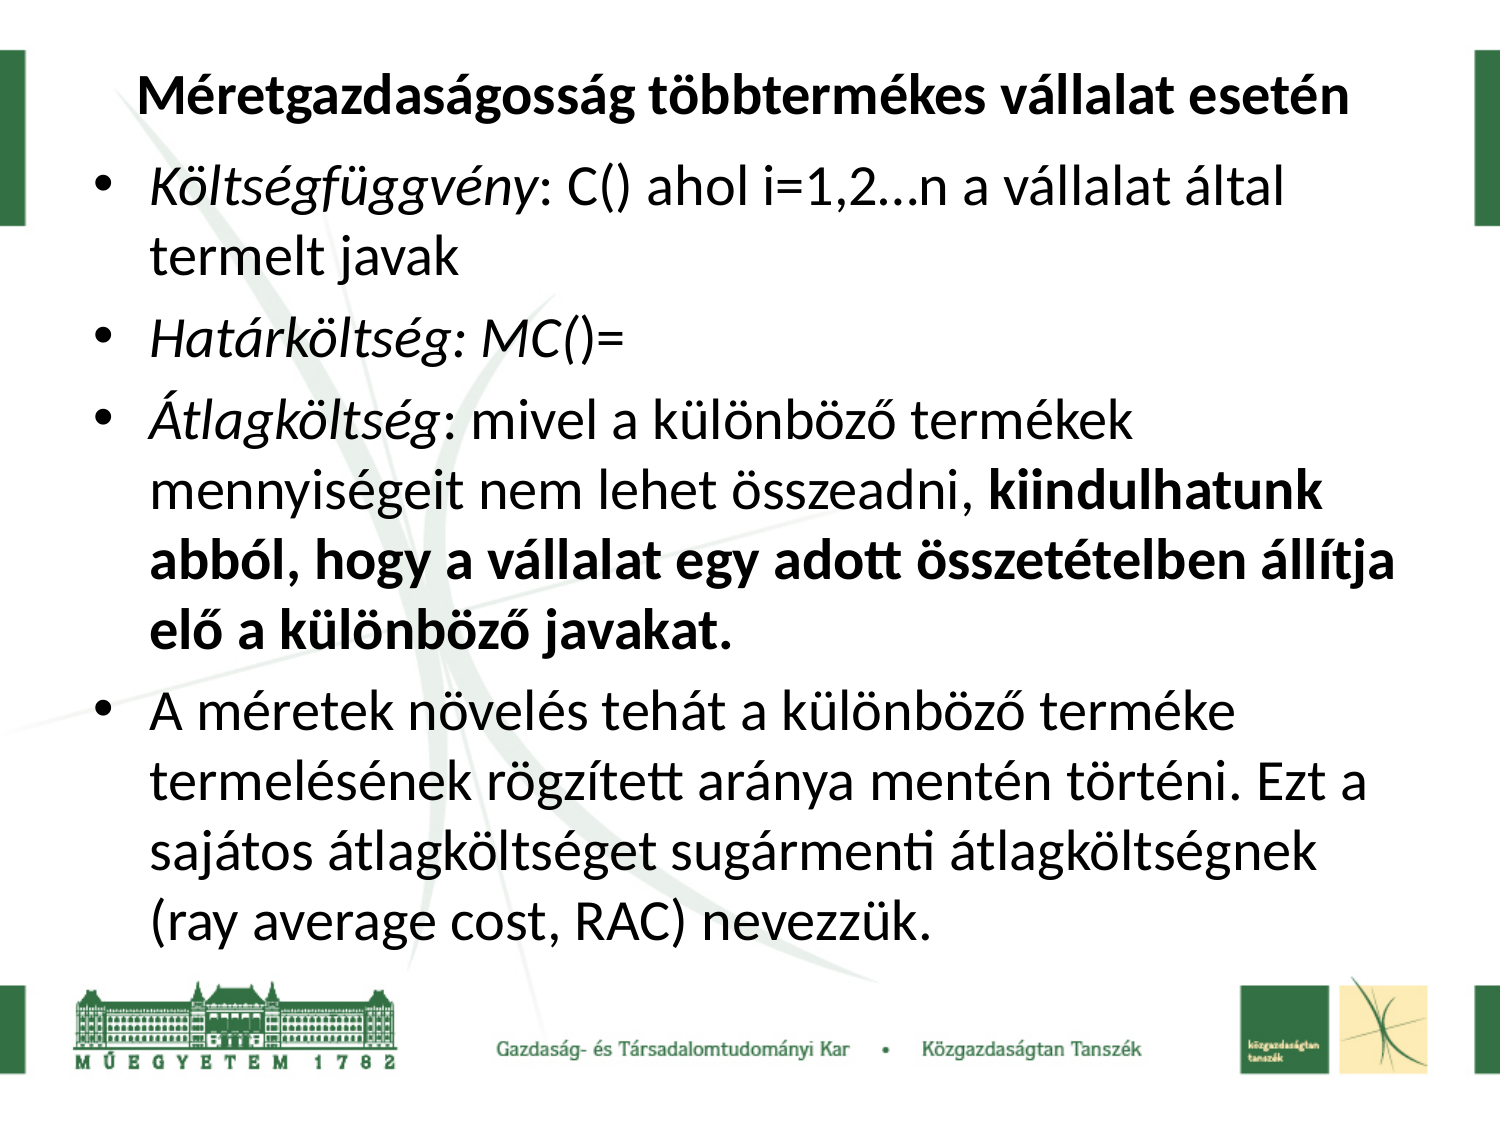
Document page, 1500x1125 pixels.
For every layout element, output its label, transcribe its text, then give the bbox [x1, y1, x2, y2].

picture [0, 0, 1500, 1125]
title Méretgazdaságosság többtermékes vállalat esetén [74, 44, 1426, 138]
